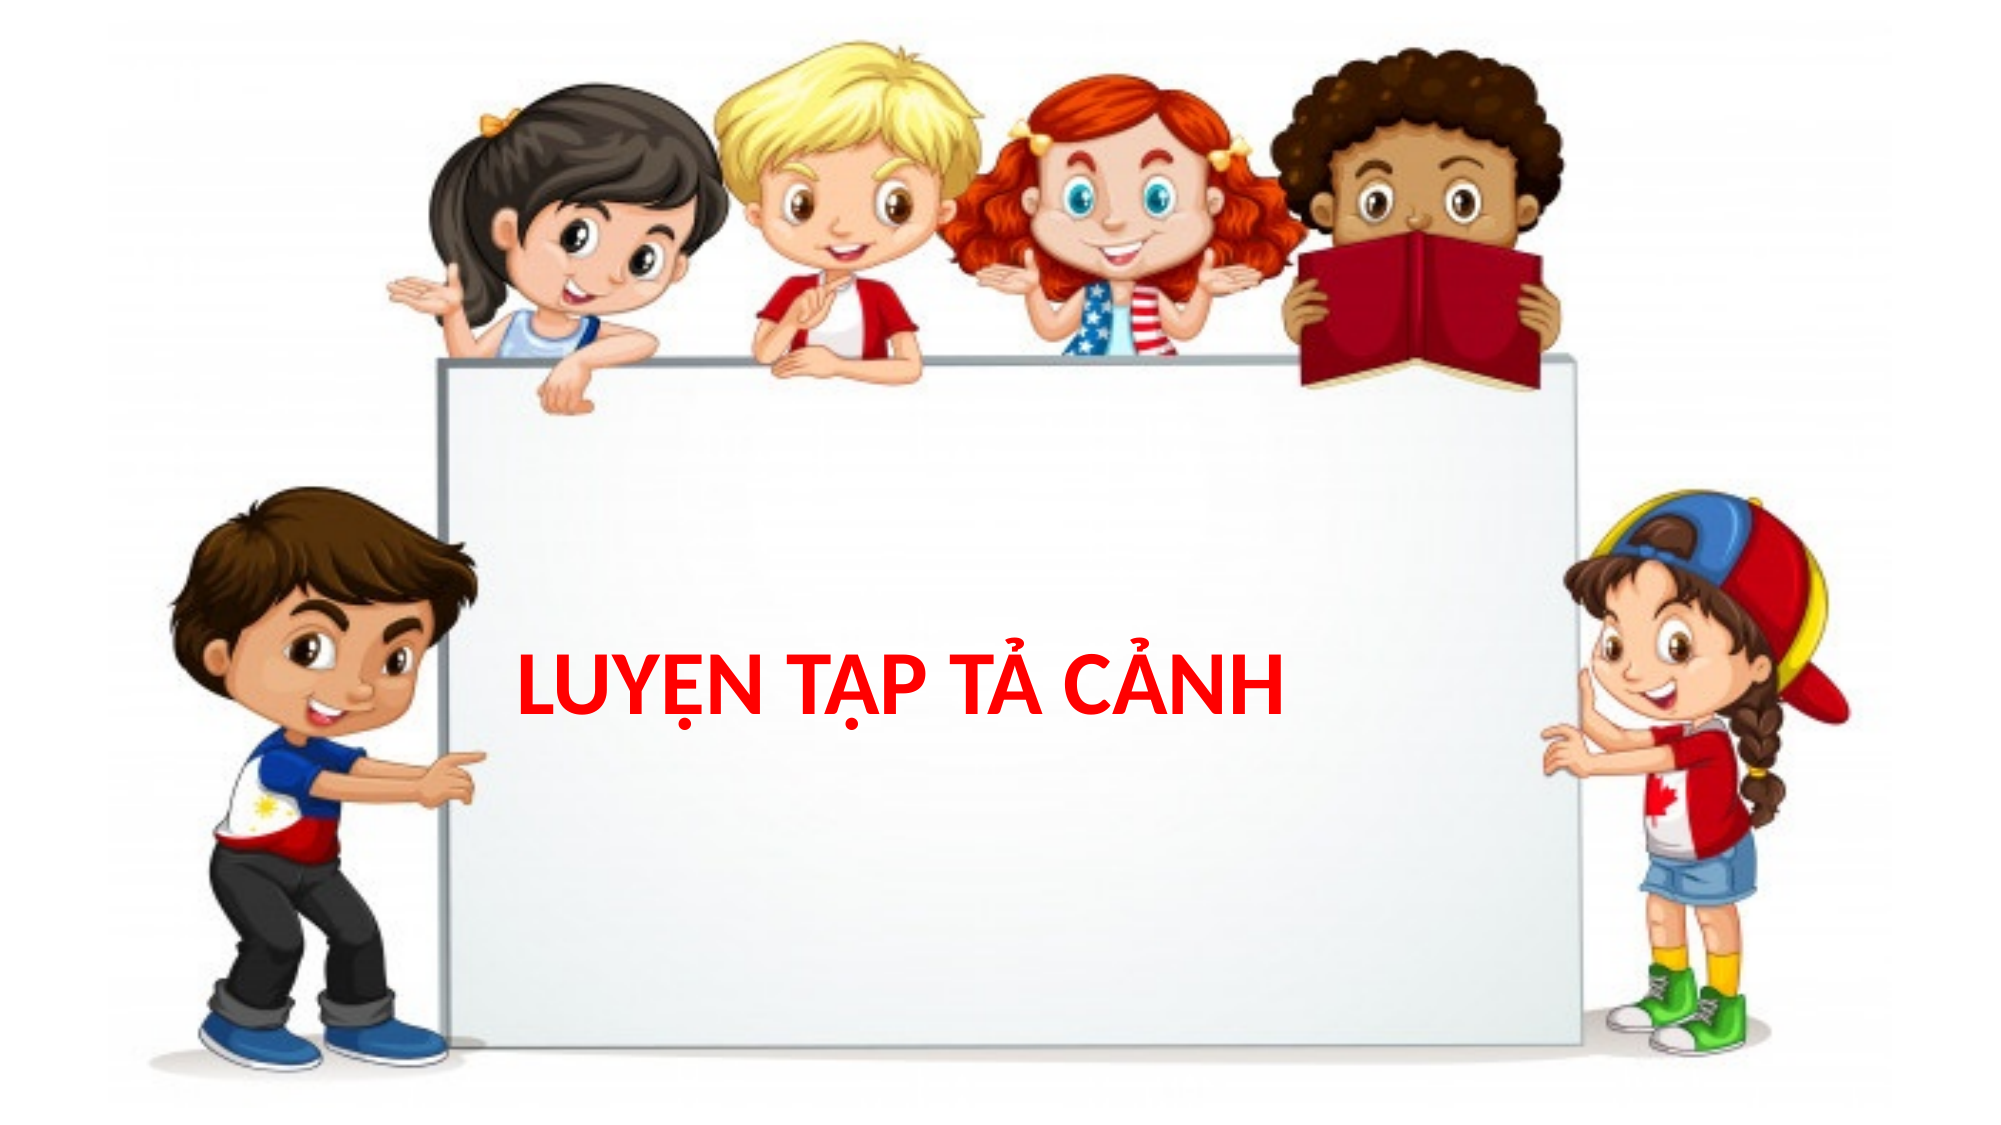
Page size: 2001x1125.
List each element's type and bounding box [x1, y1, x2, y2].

picture [108, 17, 1892, 1108]
